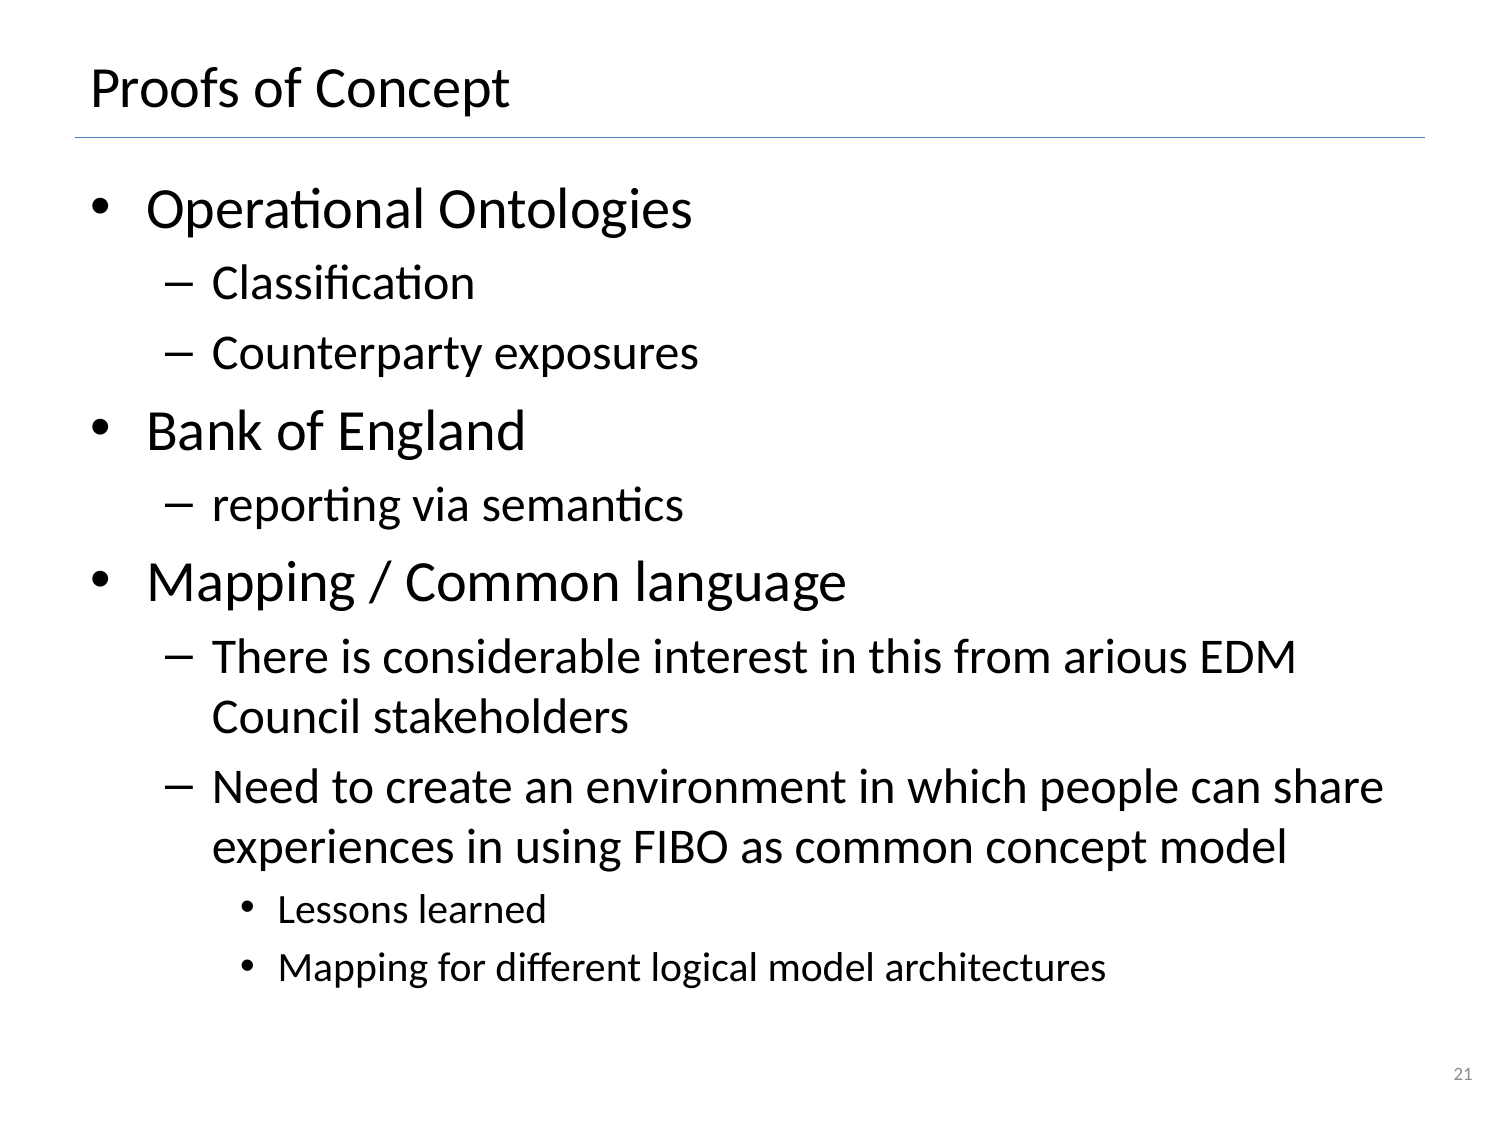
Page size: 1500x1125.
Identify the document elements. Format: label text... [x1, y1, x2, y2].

slide_number 21 [1425, 1042, 1488, 1103]
list Operational Ontologies Classification Counterparty exposures Bank of England reporting via semantics Mapping / Common language There is considerable interest in this from arious EDM Council stakeholders Need to create an environment in which people can share experiences in using FIBO as common concept model Lessons learned Mapping for different logical model architectures [74, 162, 1426, 1101]
title Proofs of Concept [74, 37, 1426, 131]
